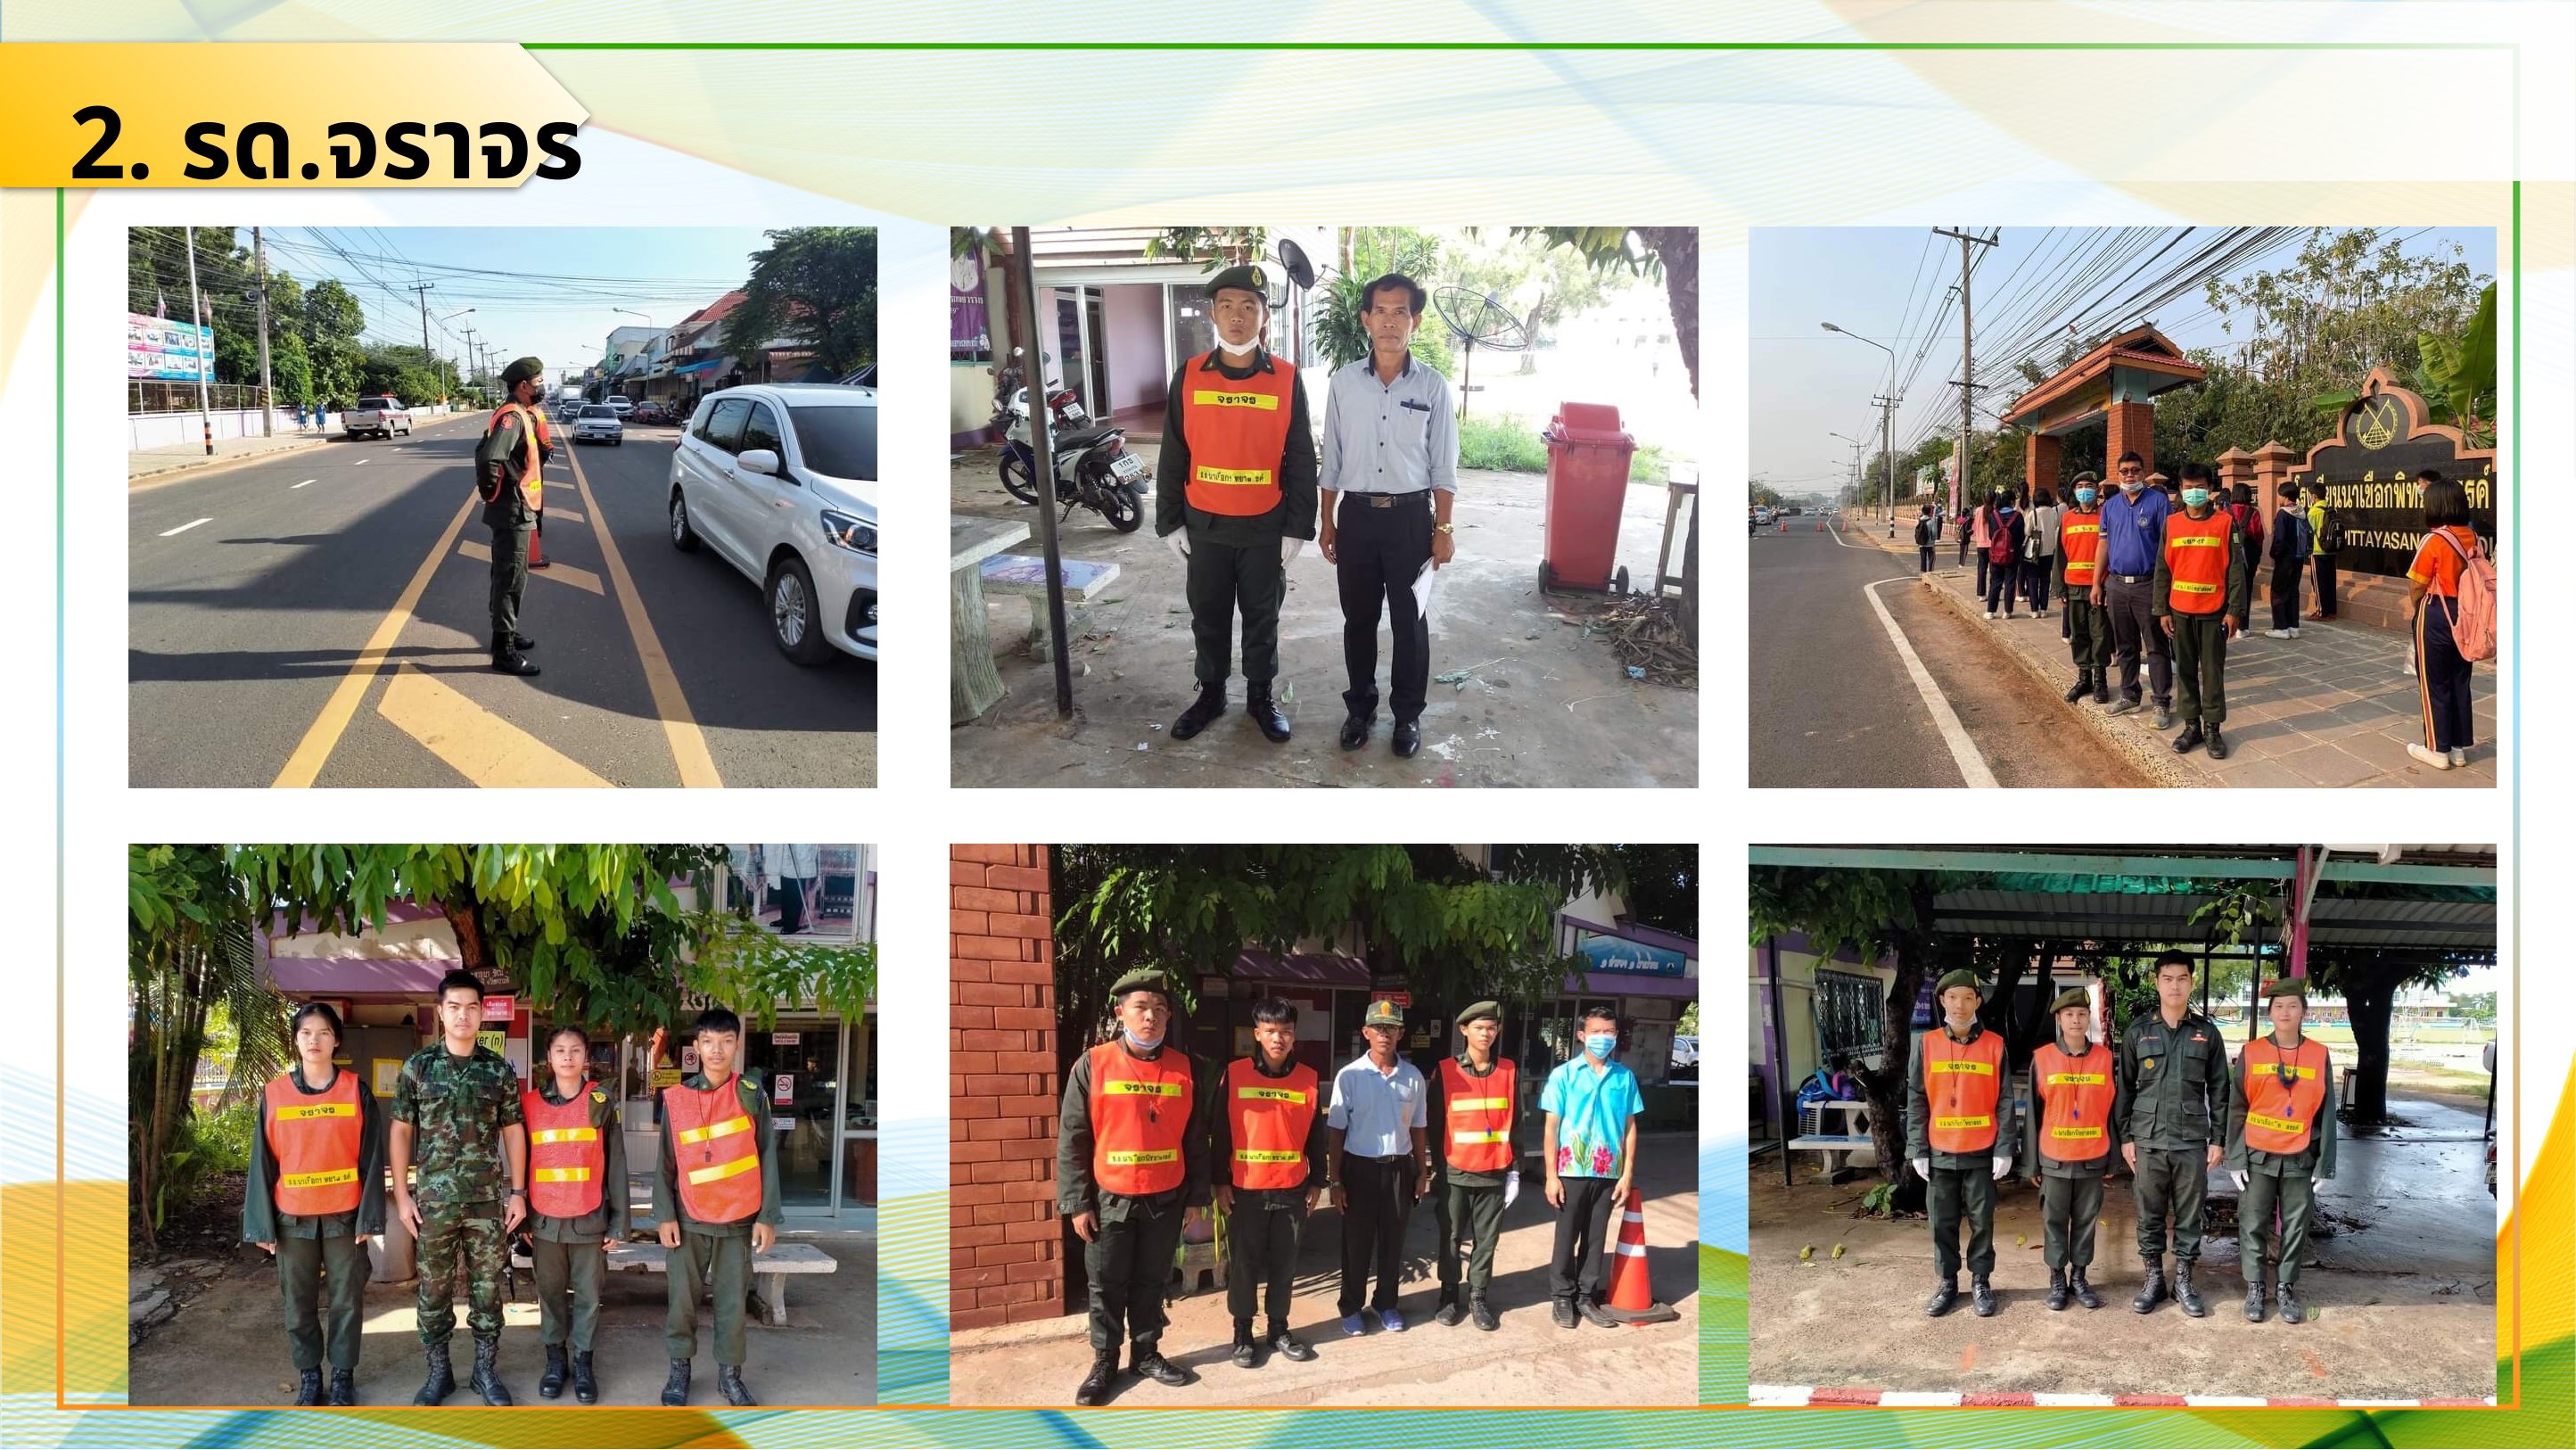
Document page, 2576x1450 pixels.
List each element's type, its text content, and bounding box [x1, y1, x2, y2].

text_box [1730, 1, 2576, 182]
text_box 2. รด.จราจร [55, 62, 997, 206]
text_box [0, 43, 538, 187]
picture [0, 0, 2576, 1449]
